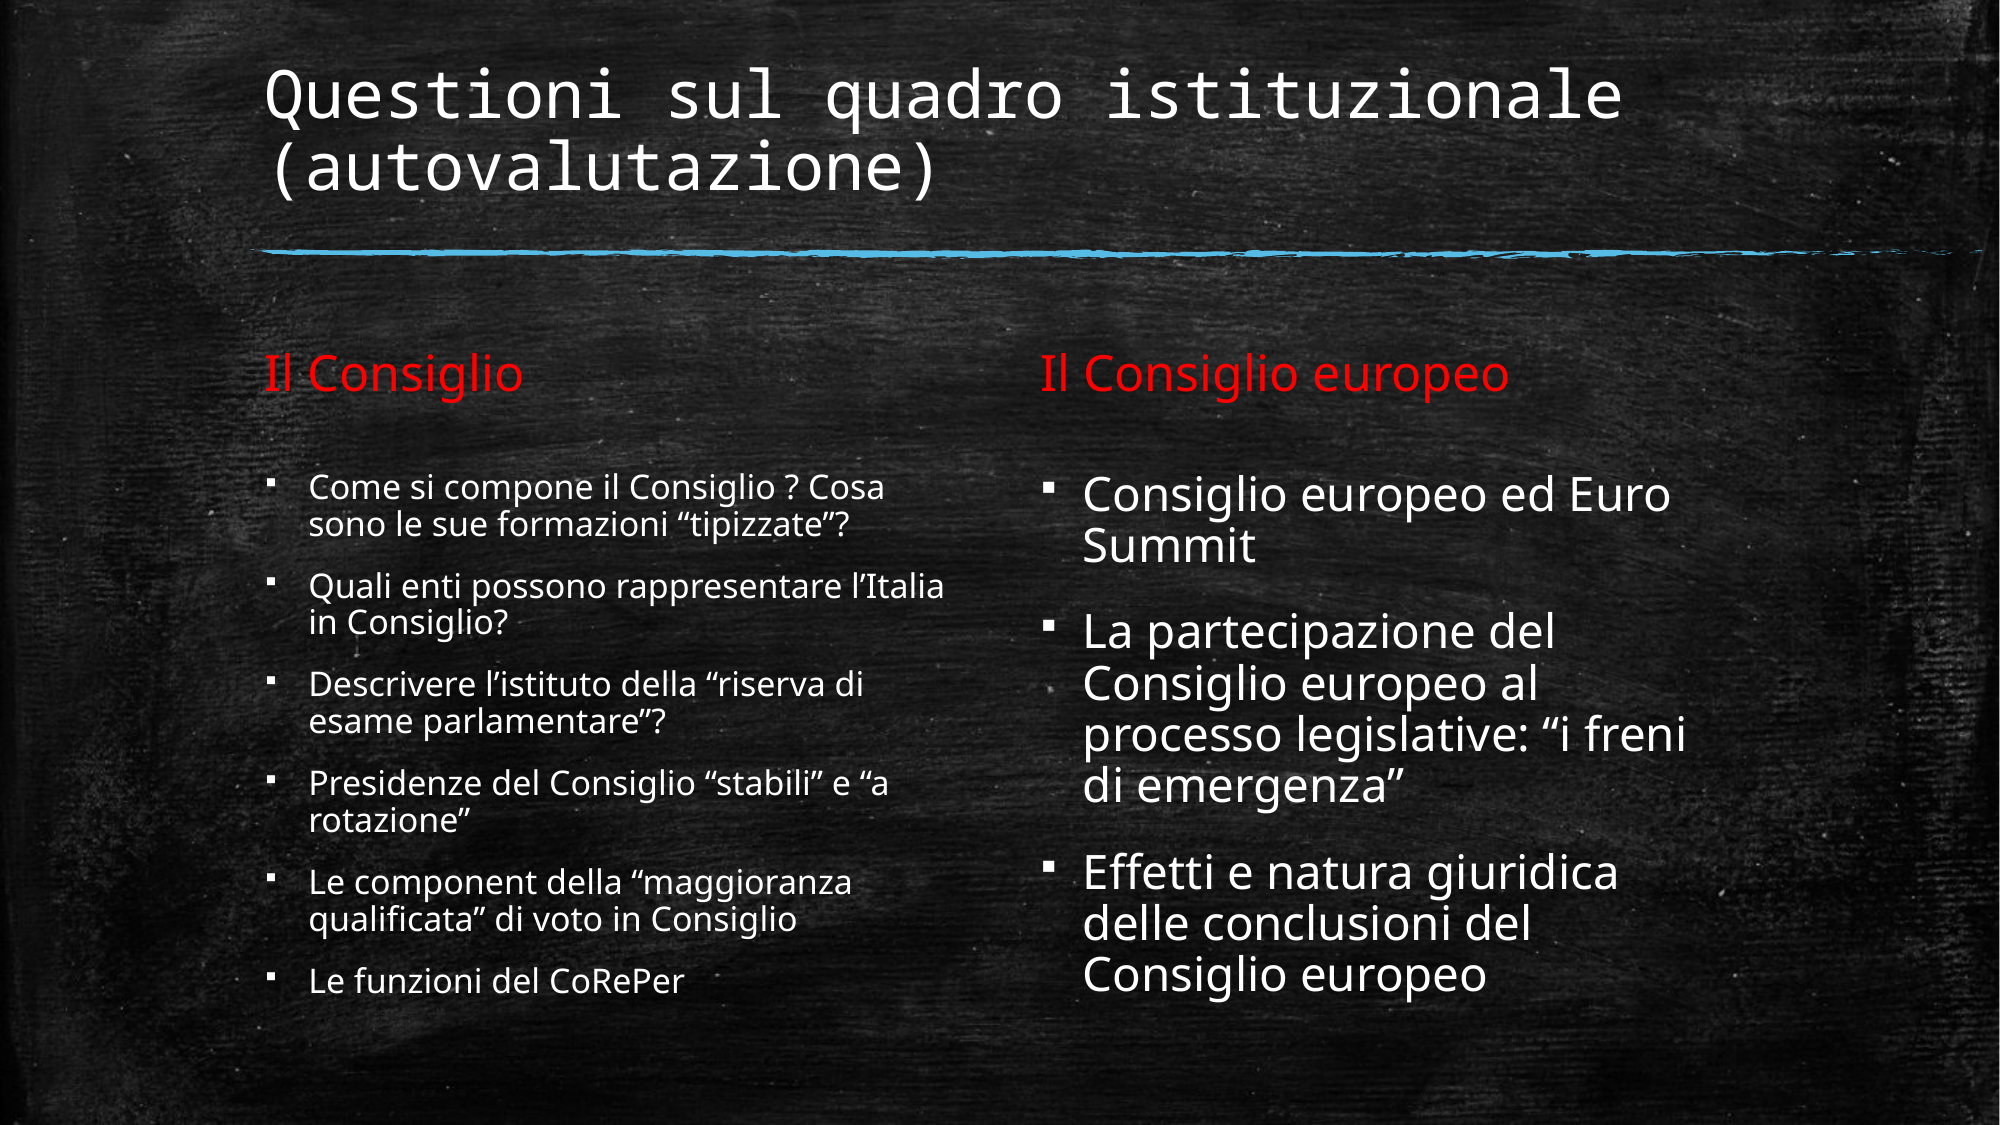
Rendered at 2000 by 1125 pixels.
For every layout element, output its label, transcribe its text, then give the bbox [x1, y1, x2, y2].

title Questioni sul quadro istituzionale (autovalutazione) [249, 45, 1750, 213]
list Il Consiglio [249, 312, 975, 438]
list Consiglio europeo ed Euro Summit La partecipazione del Consiglio europeo al processo legislative: “i freni di emergenza” Effetti e natura giuridica delle conclusioni del Consiglio europeo [1025, 462, 1750, 1013]
list Il Consiglio europeo [1025, 312, 1750, 438]
list Come si compone il Consiglio ? Cosa sono le sue formazioni “tipizzate”? Quali enti possono rappresentare l’Italia in Consiglio? Descrivere l’istituto della “riserva di esame parlamentare”? Presidenze del Consiglio “stabili” e “a rotazione” Le component della “maggioranza qualificata” di voto in Consiglio Le funzioni del CoRePer [249, 462, 975, 1013]
